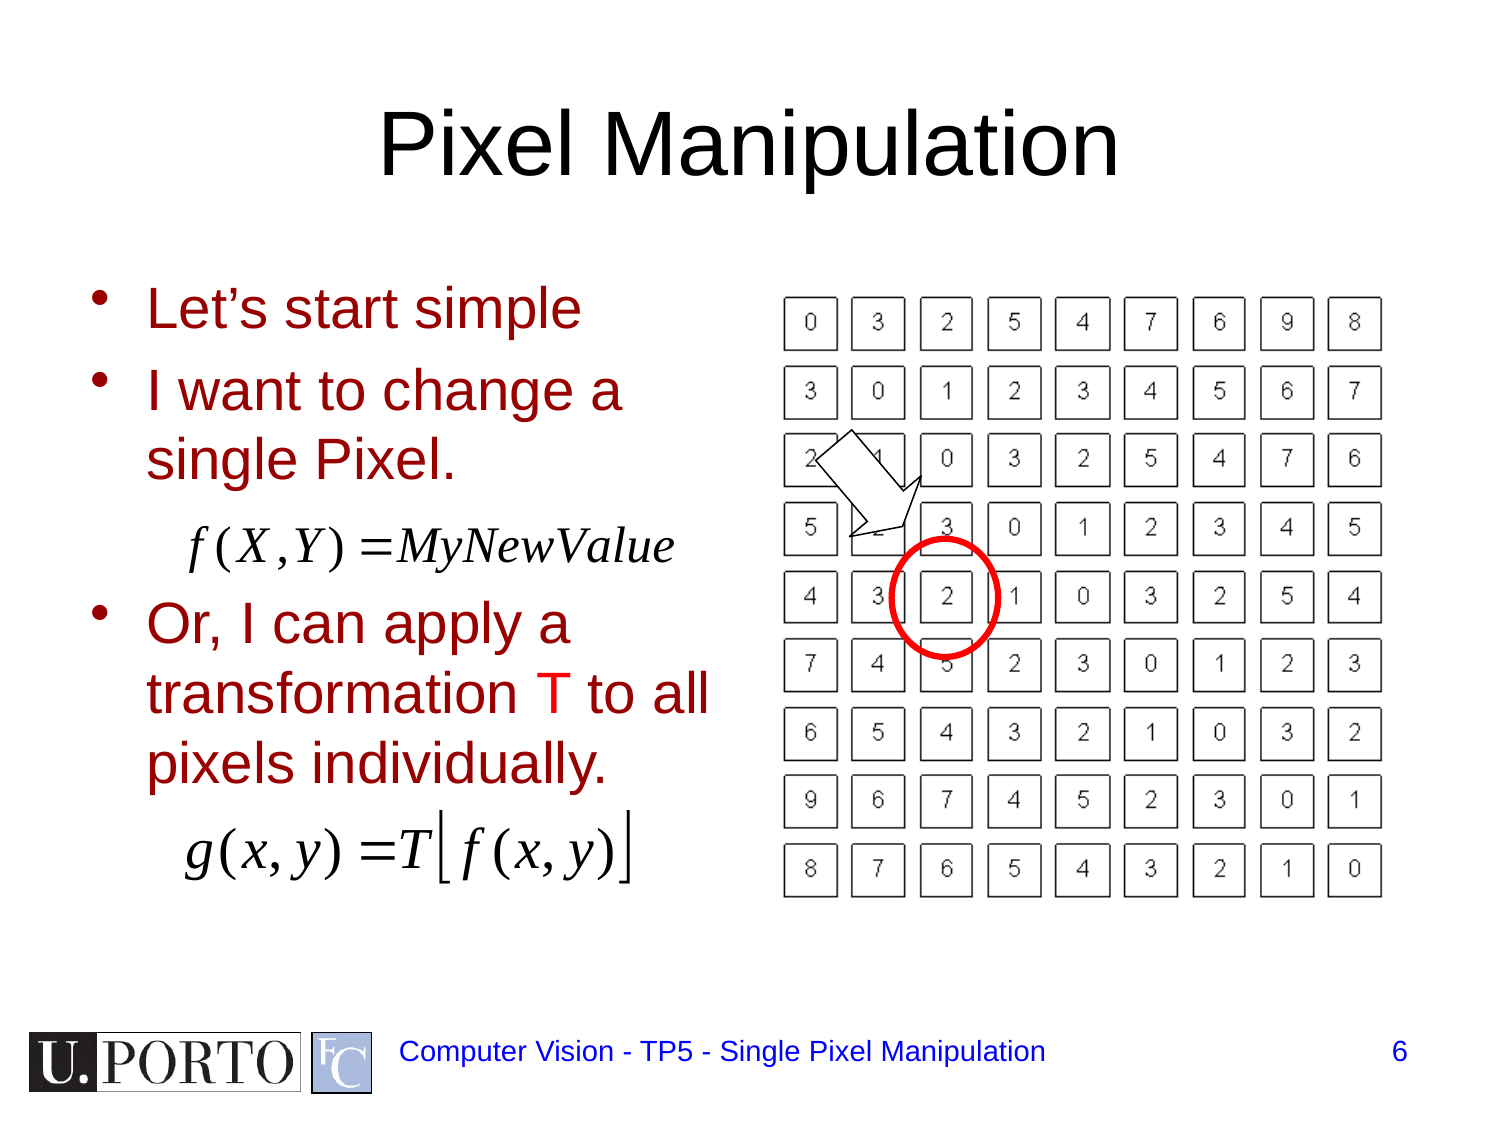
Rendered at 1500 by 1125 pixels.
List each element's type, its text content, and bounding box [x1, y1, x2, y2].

picture [170, 515, 684, 584]
title Pixel Manipulation [75, 45, 1425, 233]
list Let’s start simple I want to change a single Pixel. Or, I can apply a transformation T to all pixels individually. [75, 262, 738, 1005]
slide_number 6 [1316, 1024, 1424, 1103]
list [173, 810, 641, 893]
picture [313, 1033, 371, 1092]
picture [781, 294, 1388, 906]
picture [29, 1032, 301, 1092]
footer Computer Vision - TP5 - Single Pixel Manipulation [383, 1024, 1306, 1103]
